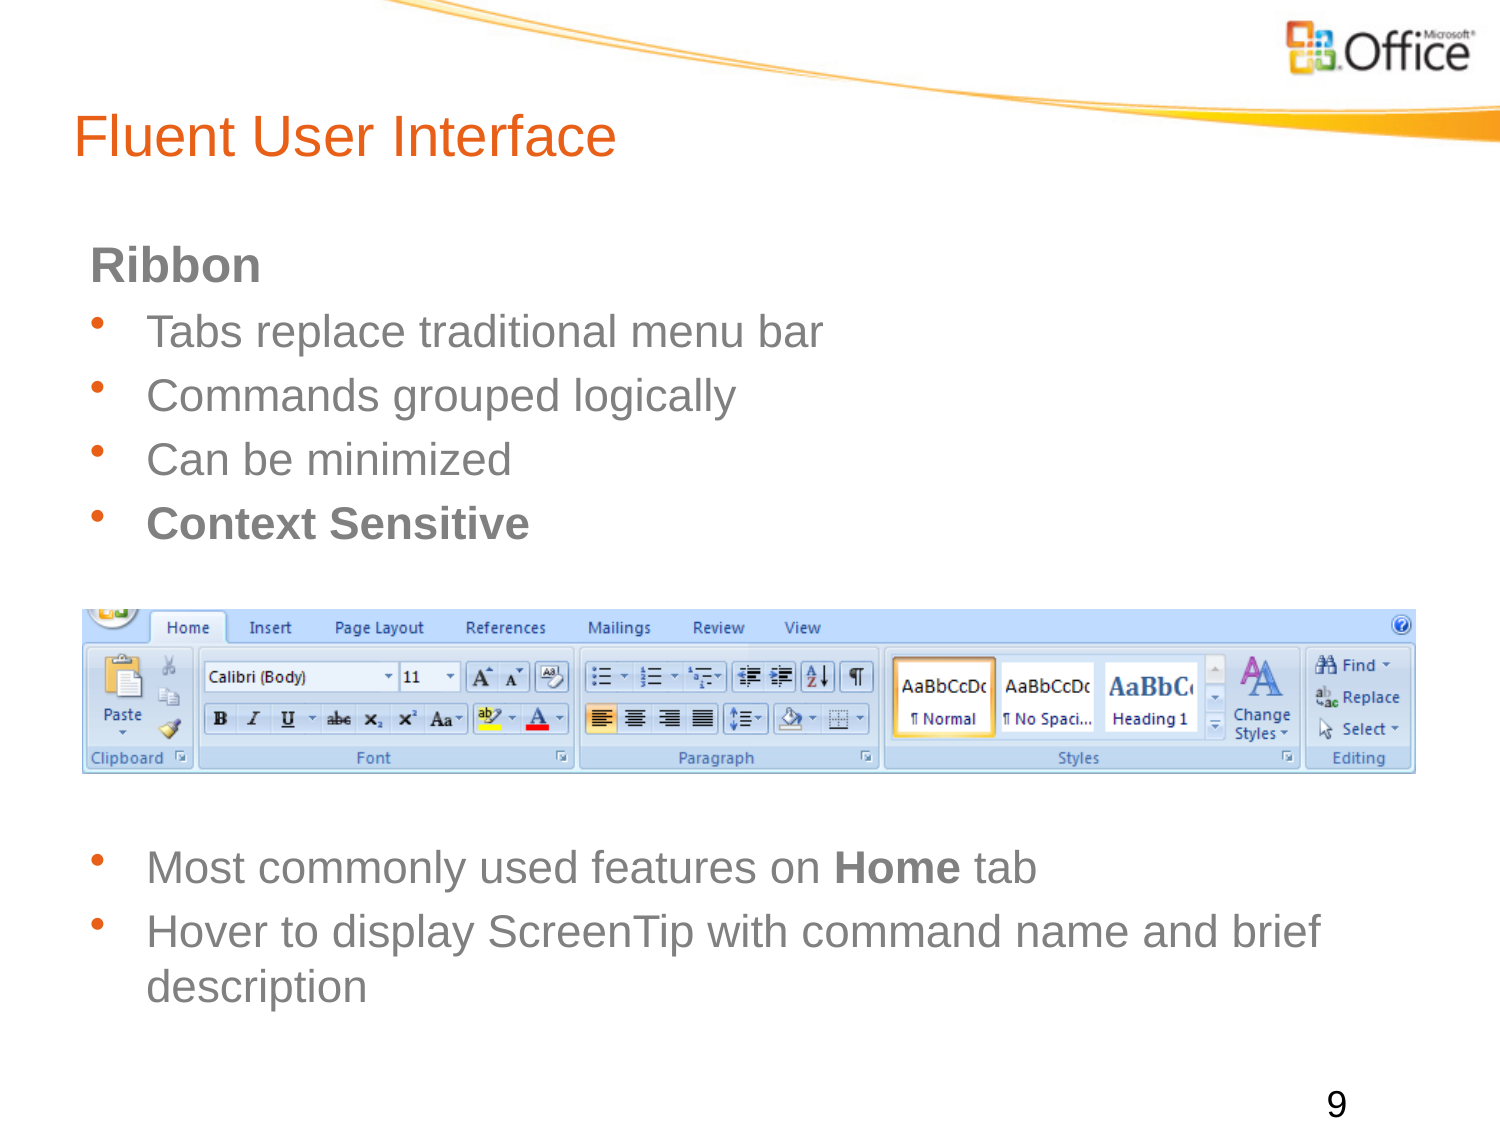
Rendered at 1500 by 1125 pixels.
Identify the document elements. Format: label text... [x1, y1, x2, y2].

picture [0, 0, 1500, 147]
list Ribbon Tabs replace traditional menu bar Commands grouped logically Can be minimized Context Sensitive Most commonly used features on Home tab Hover to display ScreenTip with command name and brief description [74, 224, 1463, 609]
title Fluent User Interface [58, 58, 1372, 209]
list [81, 609, 1416, 774]
slide_number 9 [1311, 1072, 1462, 1113]
